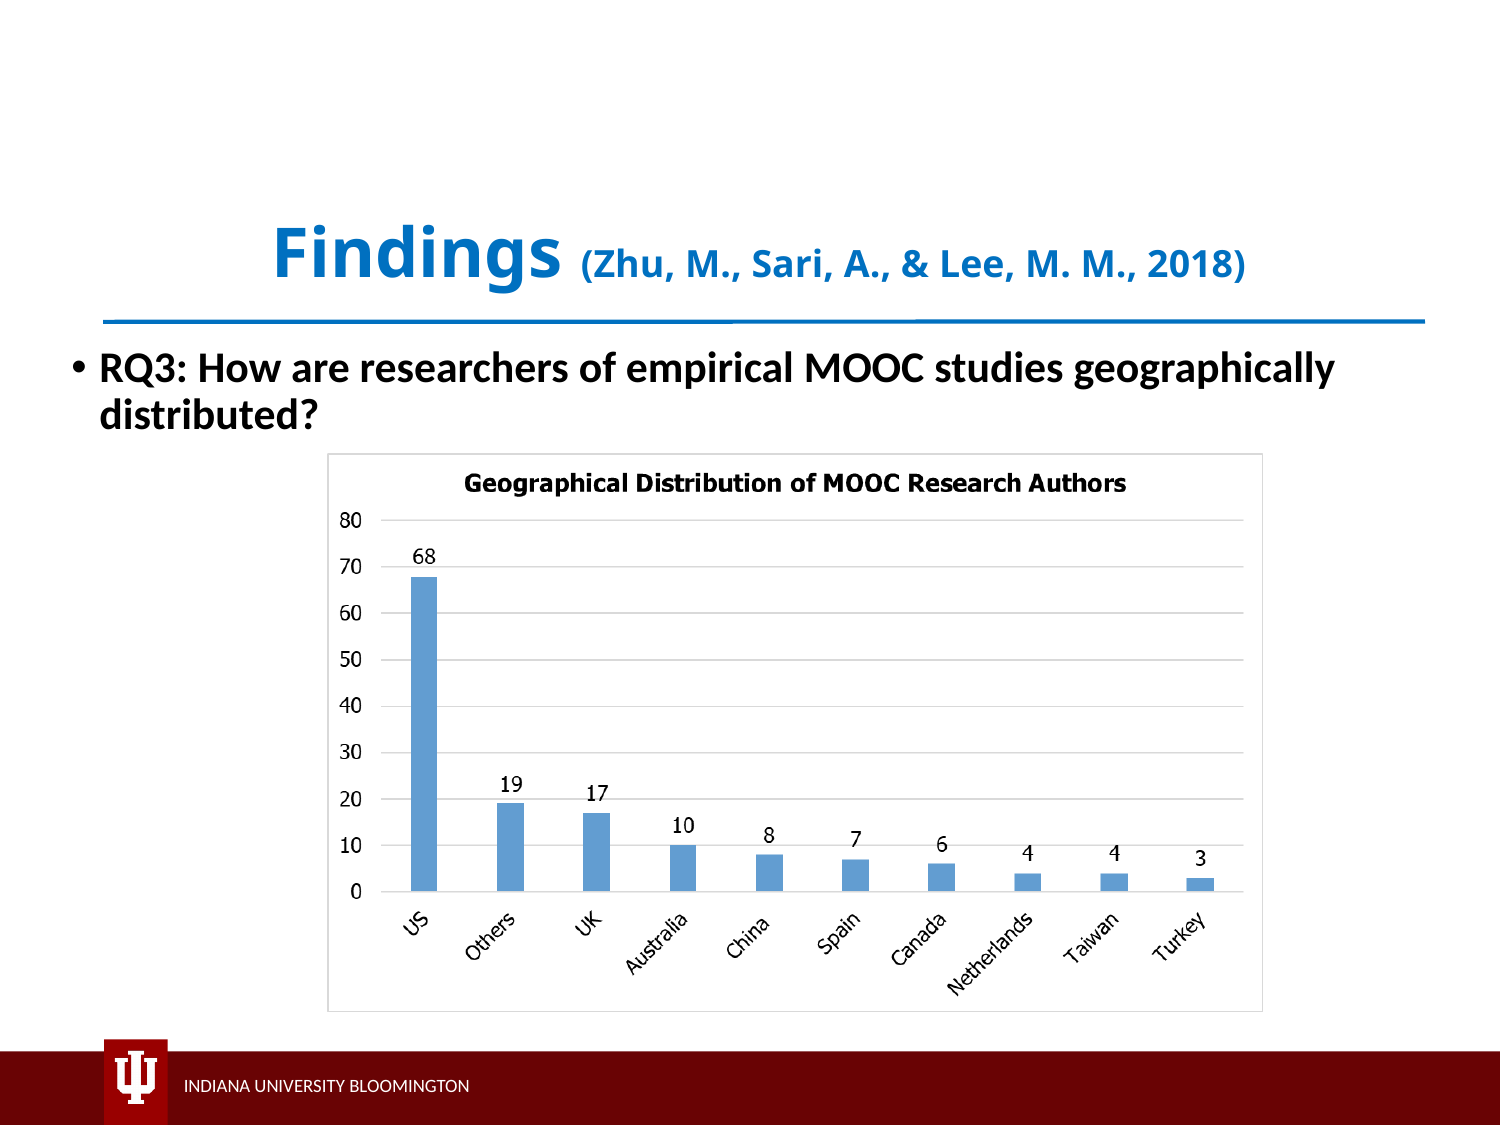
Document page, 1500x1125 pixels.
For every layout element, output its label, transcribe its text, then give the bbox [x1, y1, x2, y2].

list RQ3: How are researchers of empirical MOOC studies geographically distributed? [56, 337, 1464, 938]
title Findings (Zhu, M., Sari, A., & Lee, M. M., 2018) [103, 189, 1425, 319]
picture [327, 453, 1263, 1012]
